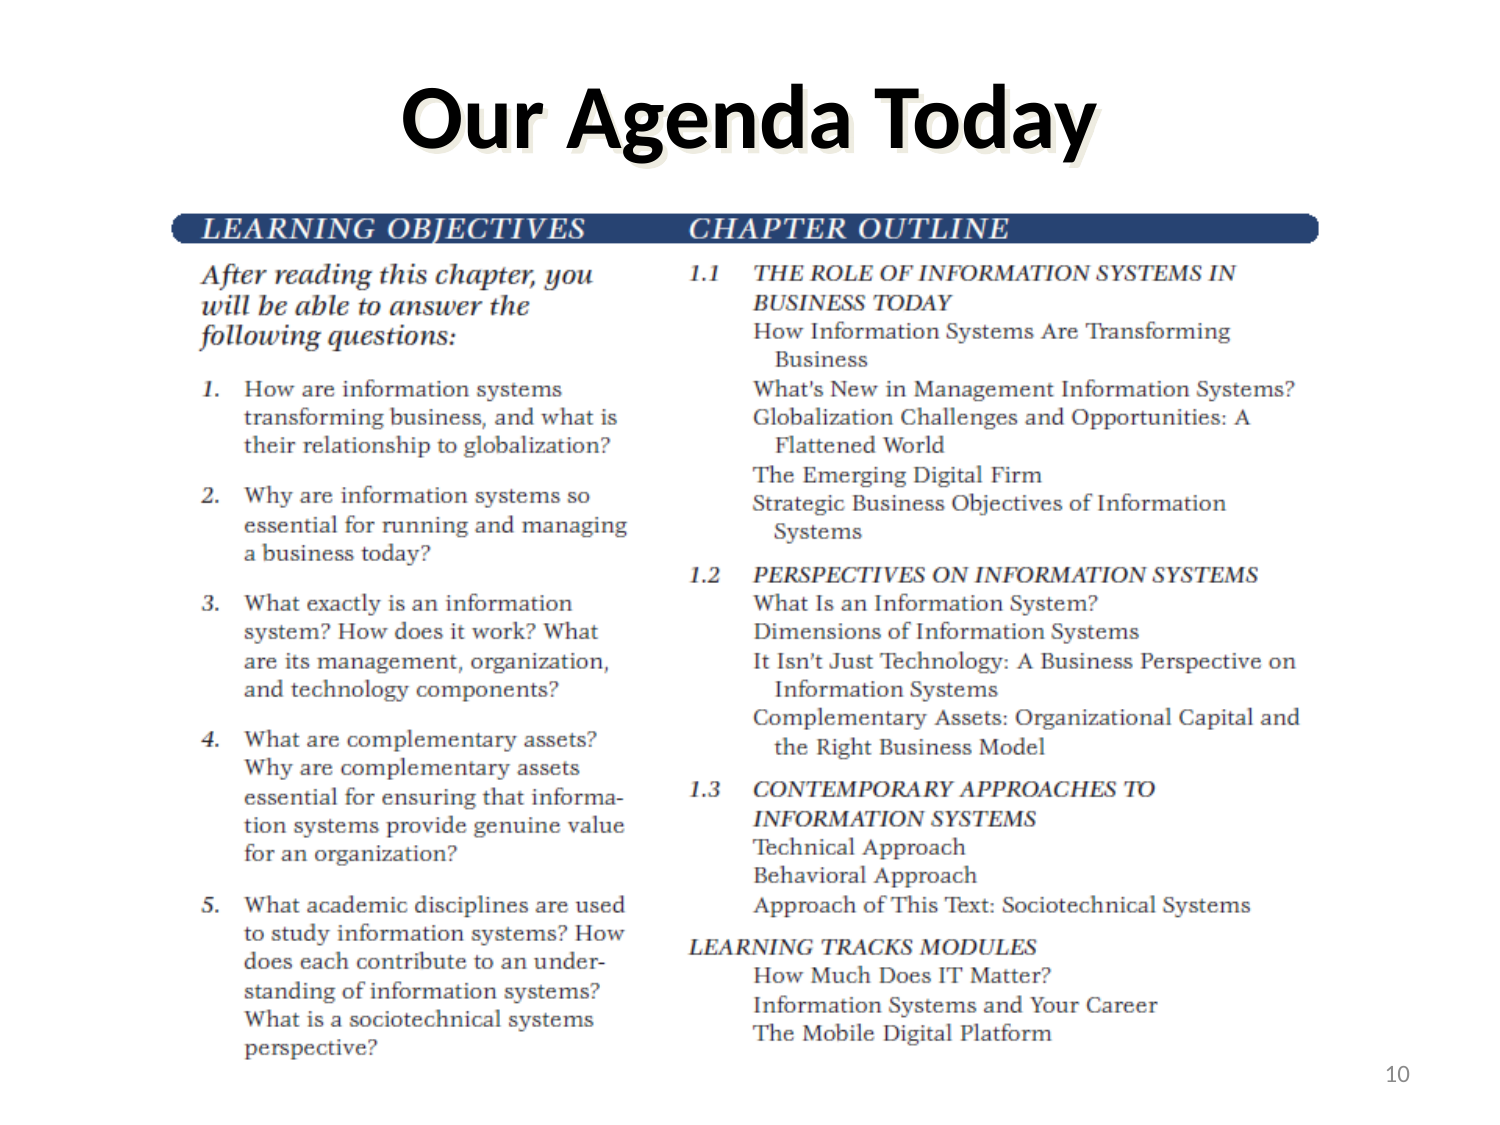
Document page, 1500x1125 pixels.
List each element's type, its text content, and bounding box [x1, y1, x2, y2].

picture [152, 191, 1348, 1088]
slide_number 10 [1074, 1042, 1425, 1103]
text_box Our Agenda Today [275, 49, 1225, 175]
